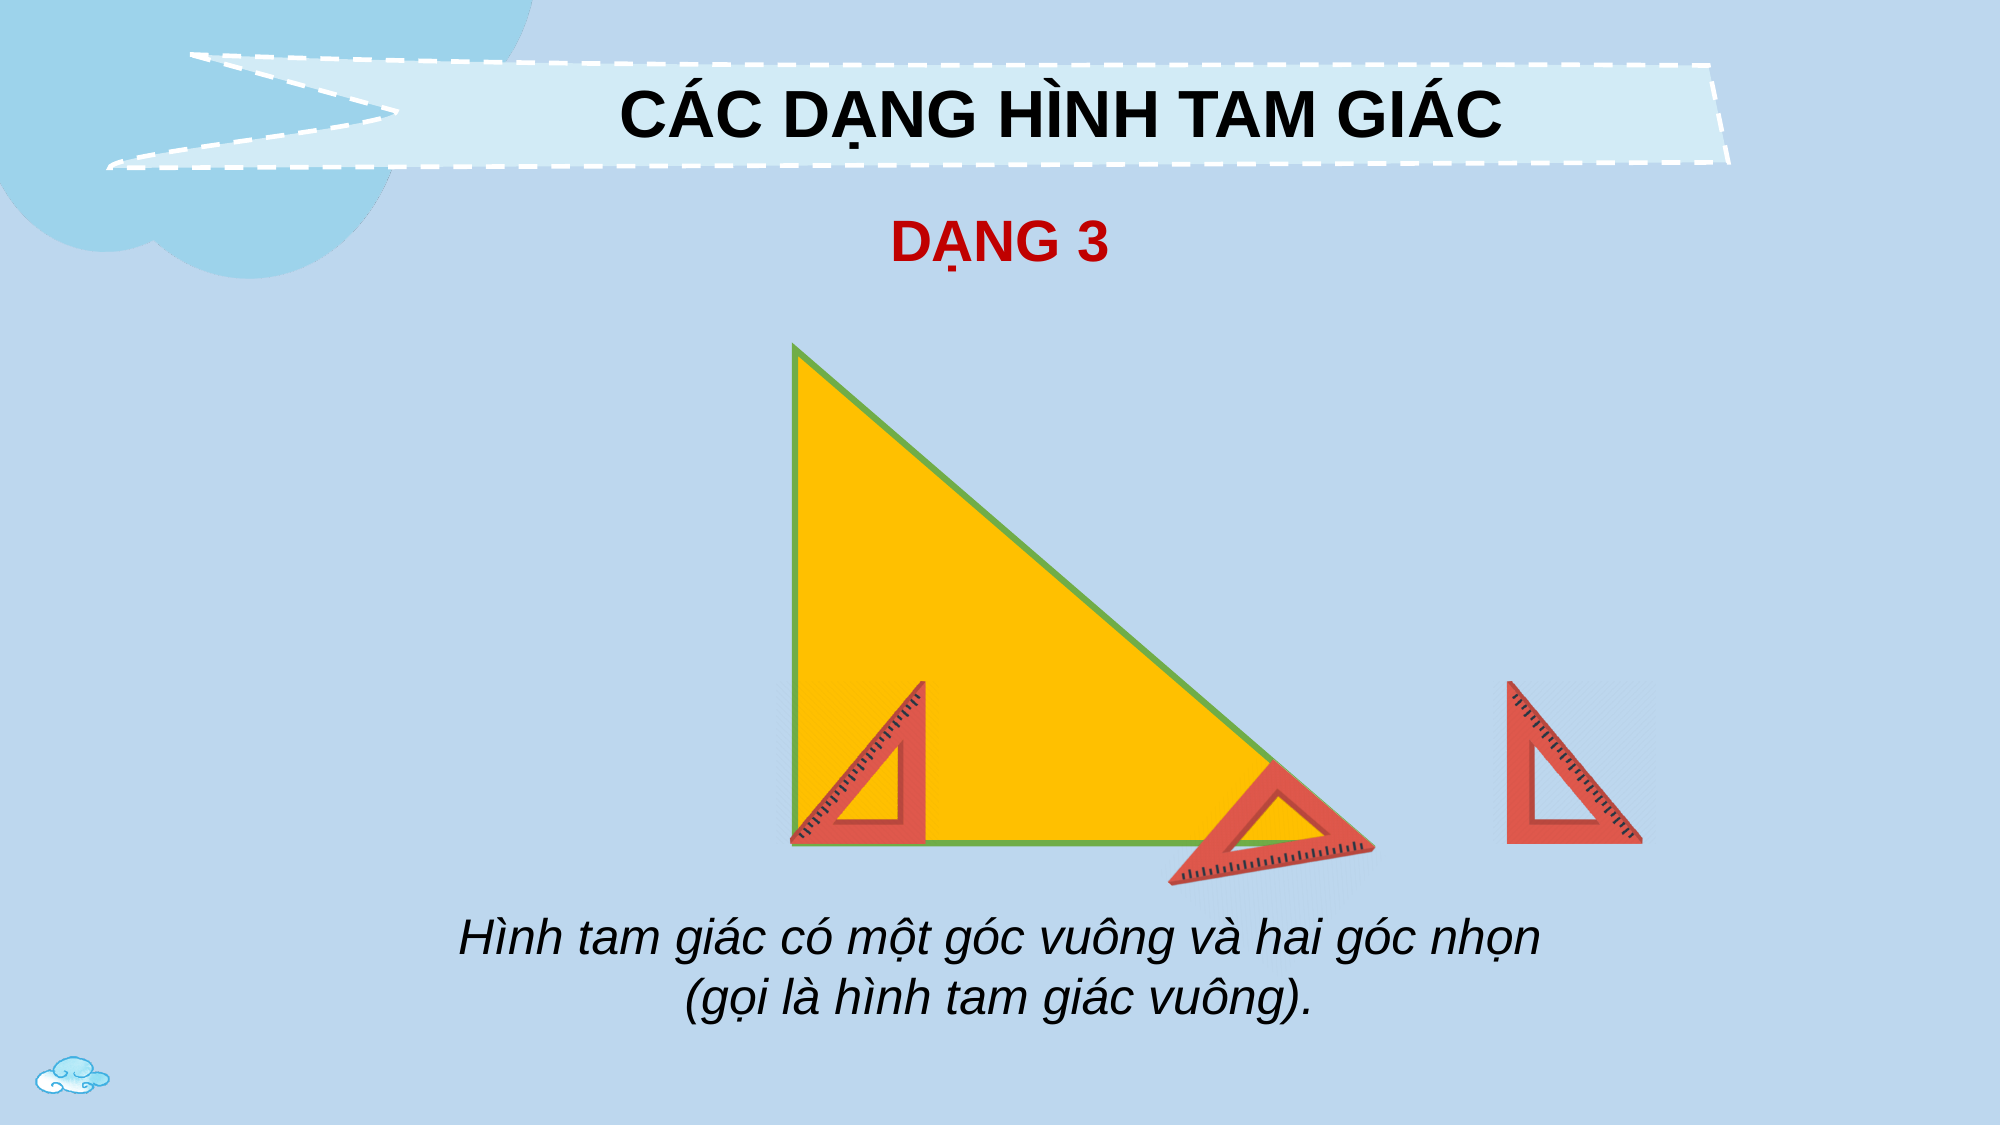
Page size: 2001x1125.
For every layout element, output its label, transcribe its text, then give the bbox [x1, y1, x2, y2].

text_box DẠNG 3 [858, 196, 1142, 281]
picture [35, 1056, 110, 1095]
text_box [794, 349, 1261, 844]
text_box Hình tam giác có một góc vuông và hai góc nhọn (gọi là hình tam giác vuông). [405, 896, 1595, 1032]
picture [776, 681, 939, 844]
picture [1158, 751, 1385, 978]
text_box CÁC DẠNG HÌNH TAM GIÁC [628, 63, 1688, 159]
picture [1493, 681, 1656, 844]
text_box [628, 64, 1729, 168]
picture [0, 0, 628, 280]
